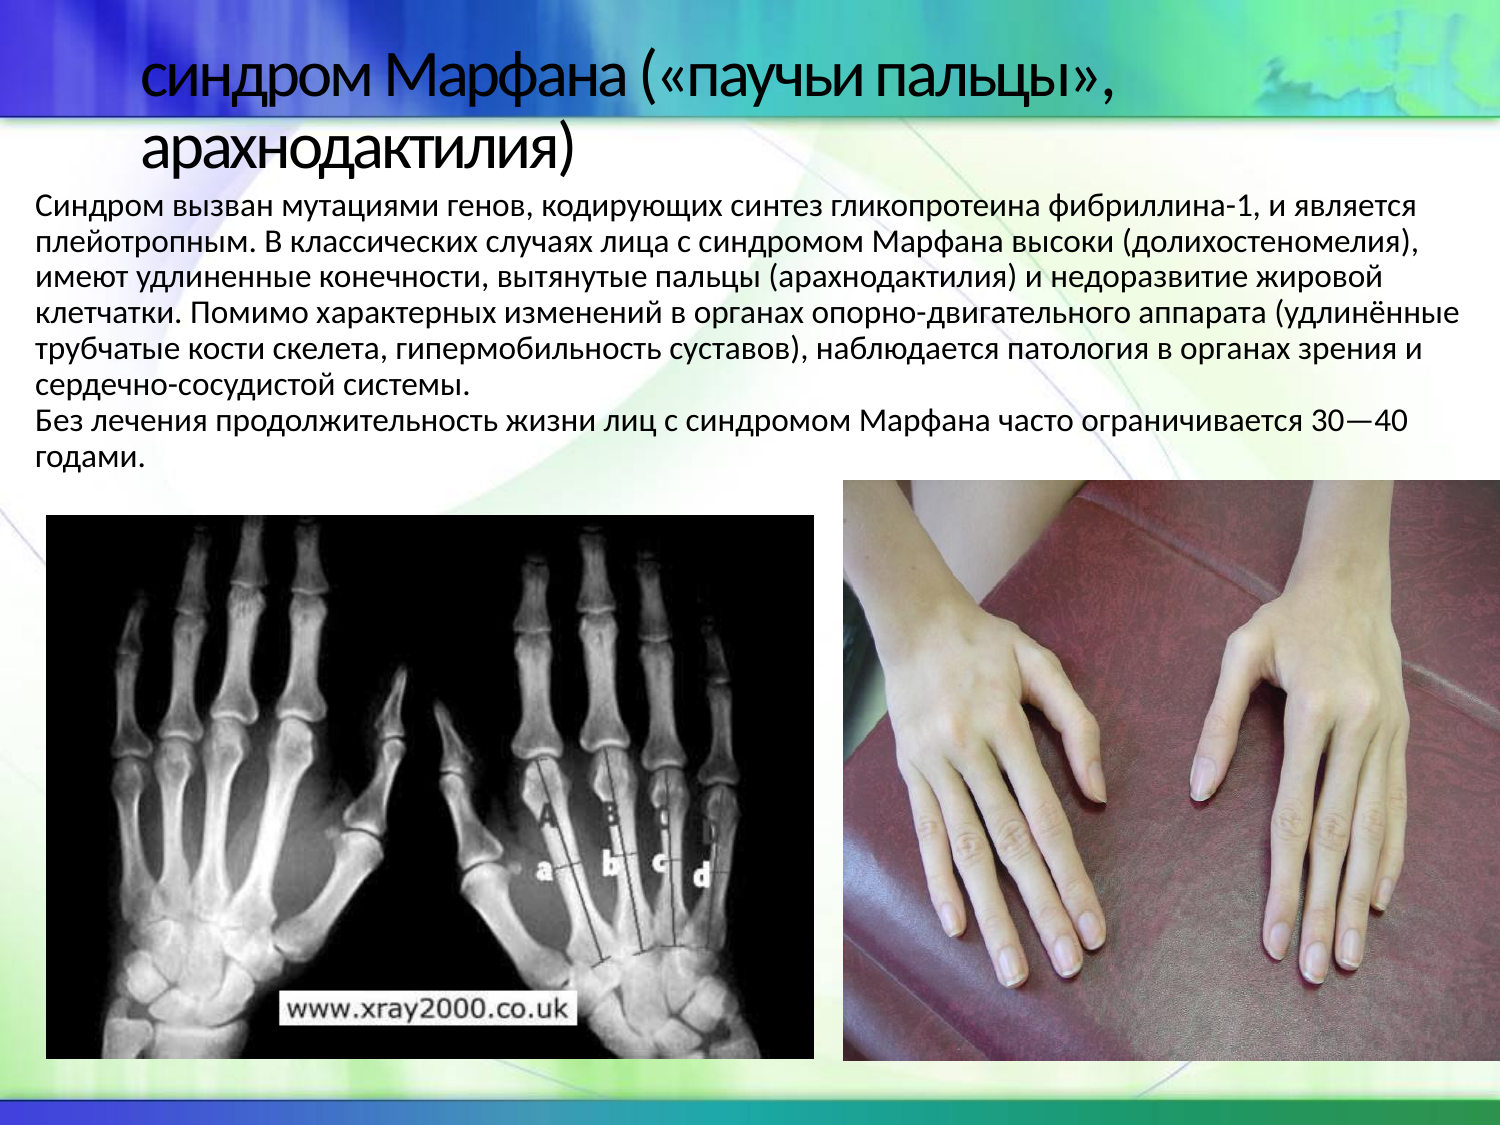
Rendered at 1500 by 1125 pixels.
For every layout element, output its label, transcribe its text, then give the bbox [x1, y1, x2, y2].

picture [0, 0, 1500, 1125]
title синдром Марфана («паучьи пальцы», арахнодактилия) [140, 23, 1402, 187]
subtitle Синдром вызван мутациями генов, кодирующих синтез гликопротеина фибриллина-1, и является плейотропным. В классических случаях лица с синдромом Марфана высоки (долихостеномелия), имеют удлиненные конечности, вытянутые пальцы (арахнодактилия) и недоразвитие жировой клетчатки. Помимо характерных изменений в органах опорно-двигательного аппарата (удлинённые трубчатые кости скелета, гипермобильность суставов), наблюдается патология в органах зрения и сердечно-сосудистой системы. Без лечения продолжительность жизни лиц с синдромом Марфана часто ограничивается 30—40 годами. [35, 187, 1477, 786]
